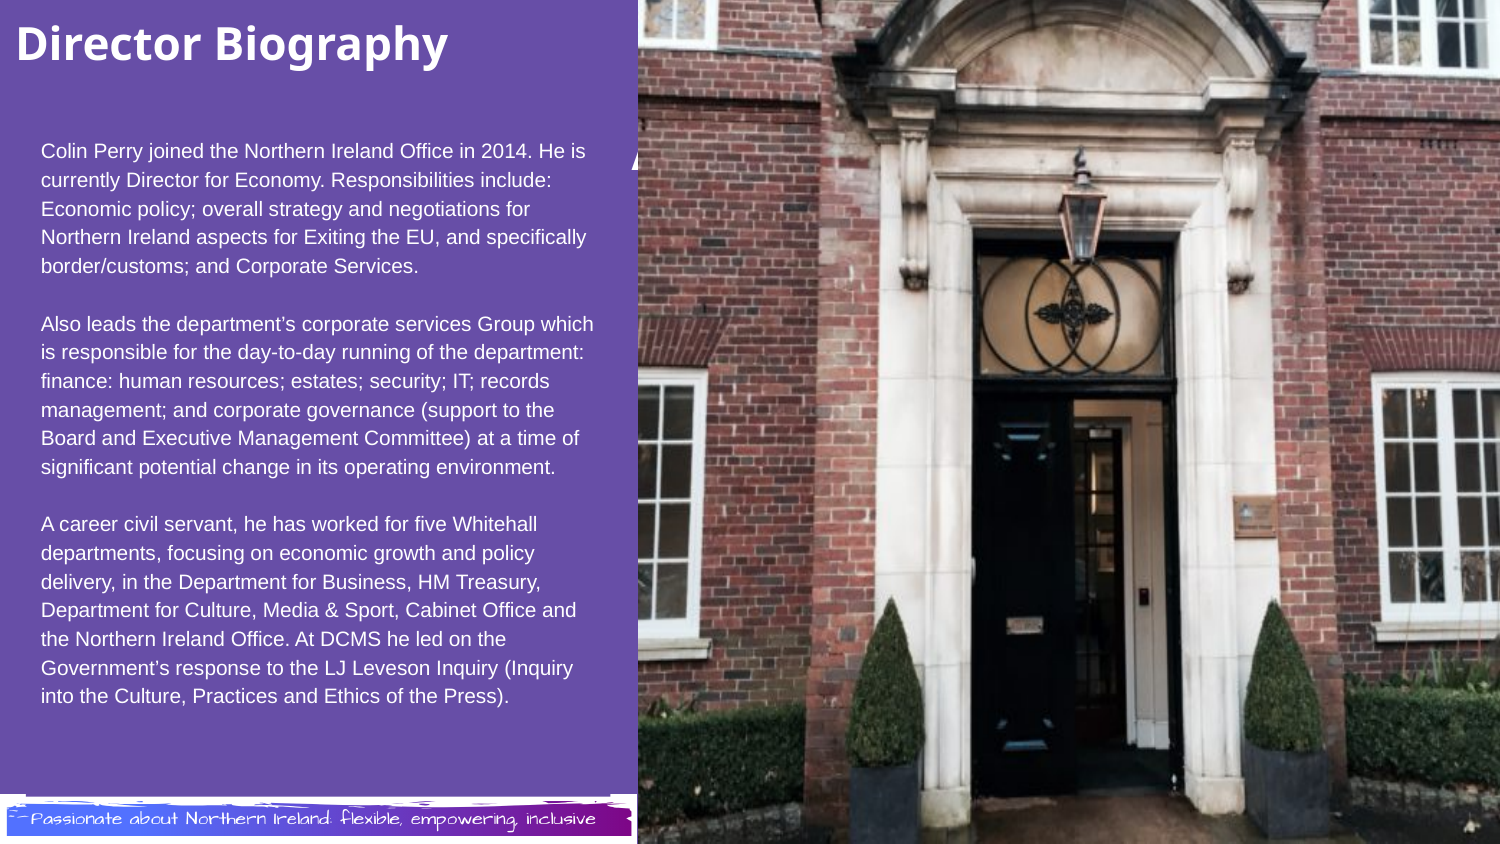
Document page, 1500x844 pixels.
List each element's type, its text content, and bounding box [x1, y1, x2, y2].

picture [0, 793, 637, 844]
picture [638, 0, 1500, 844]
subtitle Director Biography Add photo [0, 0, 635, 792]
text_box Colin Perry joined the Northern Ireland Office in 2014. He is currently Director for Economy. Responsibilities include: Economic policy; overall strategy and negotiations for Northern Ireland aspects for Exiting the EU, and specifically border/customs; and Corporate Services. Also leads the department’s corporate services Group which is responsible for the day-to-day running of the department: finance: human resources; estates; security; IT; records management; and corporate governance (support to the Board and Executive Management Committee) at a time of significant potential change in its operating environment. A career civil servant, he has worked for five Whitehall departments, focusing on economic growth and policy delivery, in the Department for Business, HM Treasury, Department for Culture, Media & Sport, Cabinet Office and the Northern Ireland Office. At DCMS he led on the Government’s response to the LJ Leveson Inquiry (Inquiry into the Culture, Practices and Ethics of the Press). [25, 119, 611, 792]
